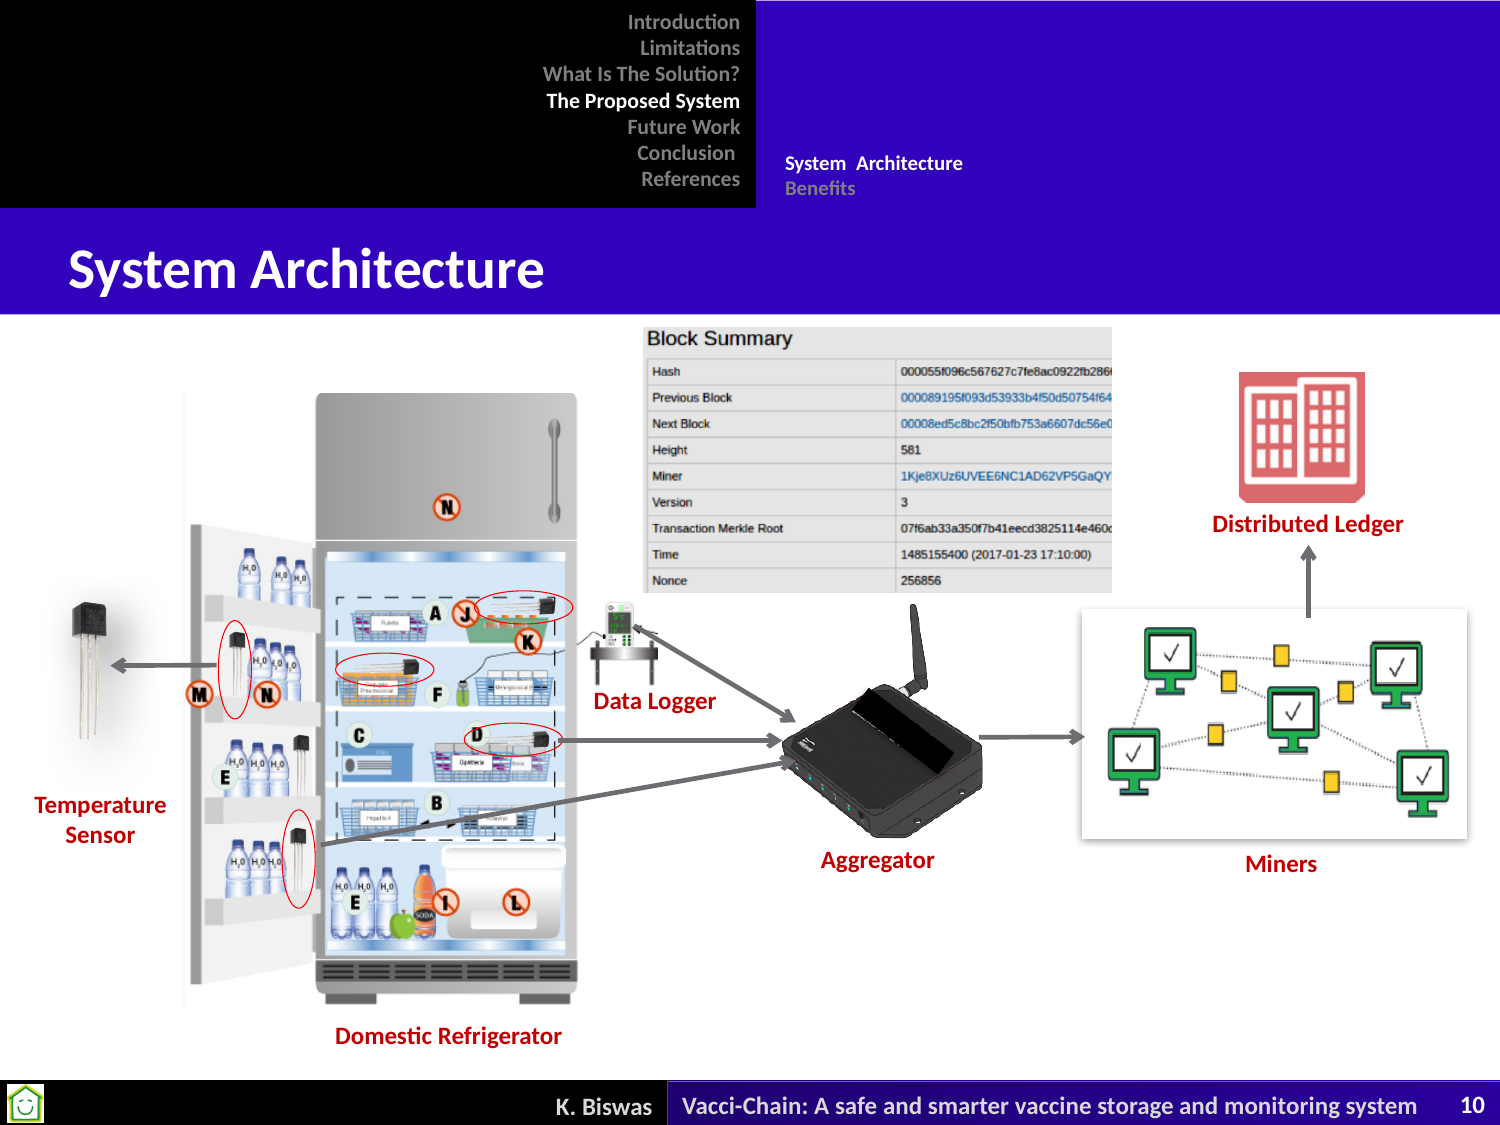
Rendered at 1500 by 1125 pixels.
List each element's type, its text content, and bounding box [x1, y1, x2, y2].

picture [7, 1084, 44, 1123]
text_box [630, 170, 743, 193]
text_box Temperature Sensor [18, 781, 177, 857]
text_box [320, 760, 797, 846]
text_box [466, 63, 743, 87]
text_box System Architecture [16, 199, 778, 313]
text_box [602, 8, 745, 32]
text_box Vacci-Chain: A safe and smarter vaccine storage and monitoring system [665, 1079, 1500, 1125]
text_box [537, 84, 746, 112]
text_box [604, 142, 742, 165]
picture [1239, 372, 1365, 504]
picture [4, 576, 176, 760]
text_box 10 [1411, 1081, 1500, 1125]
text_box [758, 0, 1500, 206]
text_box System Architecture Benefits [770, 91, 1176, 207]
text_box [537, 117, 744, 140]
text_box Aggregator [795, 855, 961, 881]
picture [182, 326, 1113, 1008]
text_box [0, 206, 1500, 316]
text_box Miners [1198, 840, 1364, 885]
text_box K. Biswas [0, 1080, 665, 1125]
text_box [601, 37, 744, 60]
text_box Distributed Ledger [1178, 499, 1439, 545]
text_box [633, 625, 796, 723]
text_box Domestic Refrigerator [320, 1015, 578, 1058]
text_box Introduction Limitations What Is The Solution? The Proposed System Future Work Conclusion References [46, 0, 756, 199]
picture [1096, 623, 1453, 825]
picture [773, 596, 990, 847]
text_box [782, 178, 939, 197]
text_box [0, 0, 758, 210]
